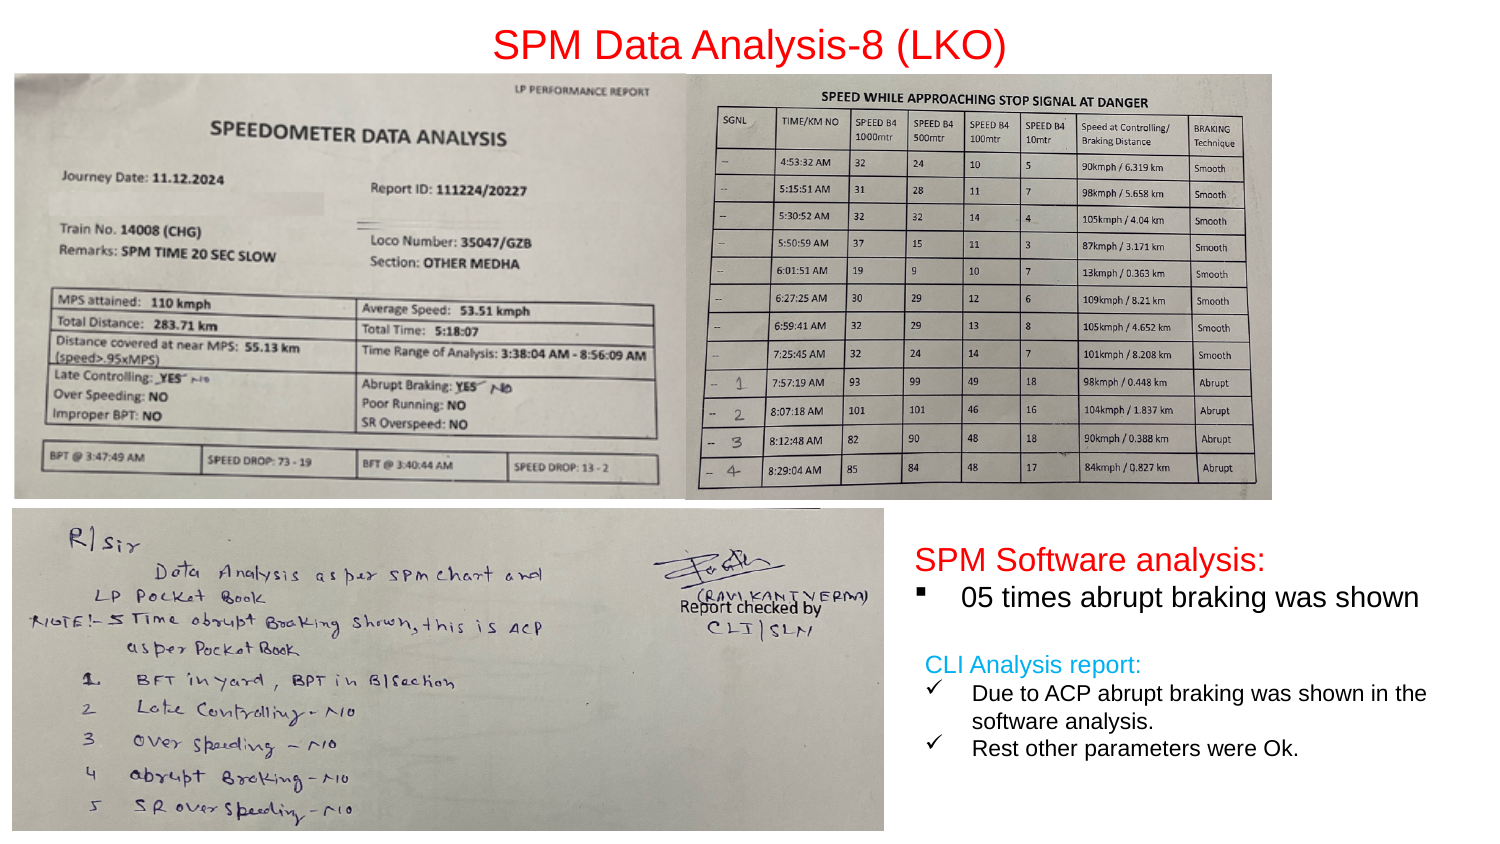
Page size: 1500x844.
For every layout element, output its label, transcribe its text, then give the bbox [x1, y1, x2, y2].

picture [12, 508, 884, 831]
title SPM Data Analysis-8 (LKO) [282, 13, 1218, 73]
text_box SPM Software analysis: 05 times abrupt braking was shown [899, 530, 1472, 621]
picture [13, 72, 1272, 501]
text_box CLI Analysis report: Due to ACP abrupt braking was shown in the software analysis. Rest other parameters were Ok. [910, 641, 1485, 796]
